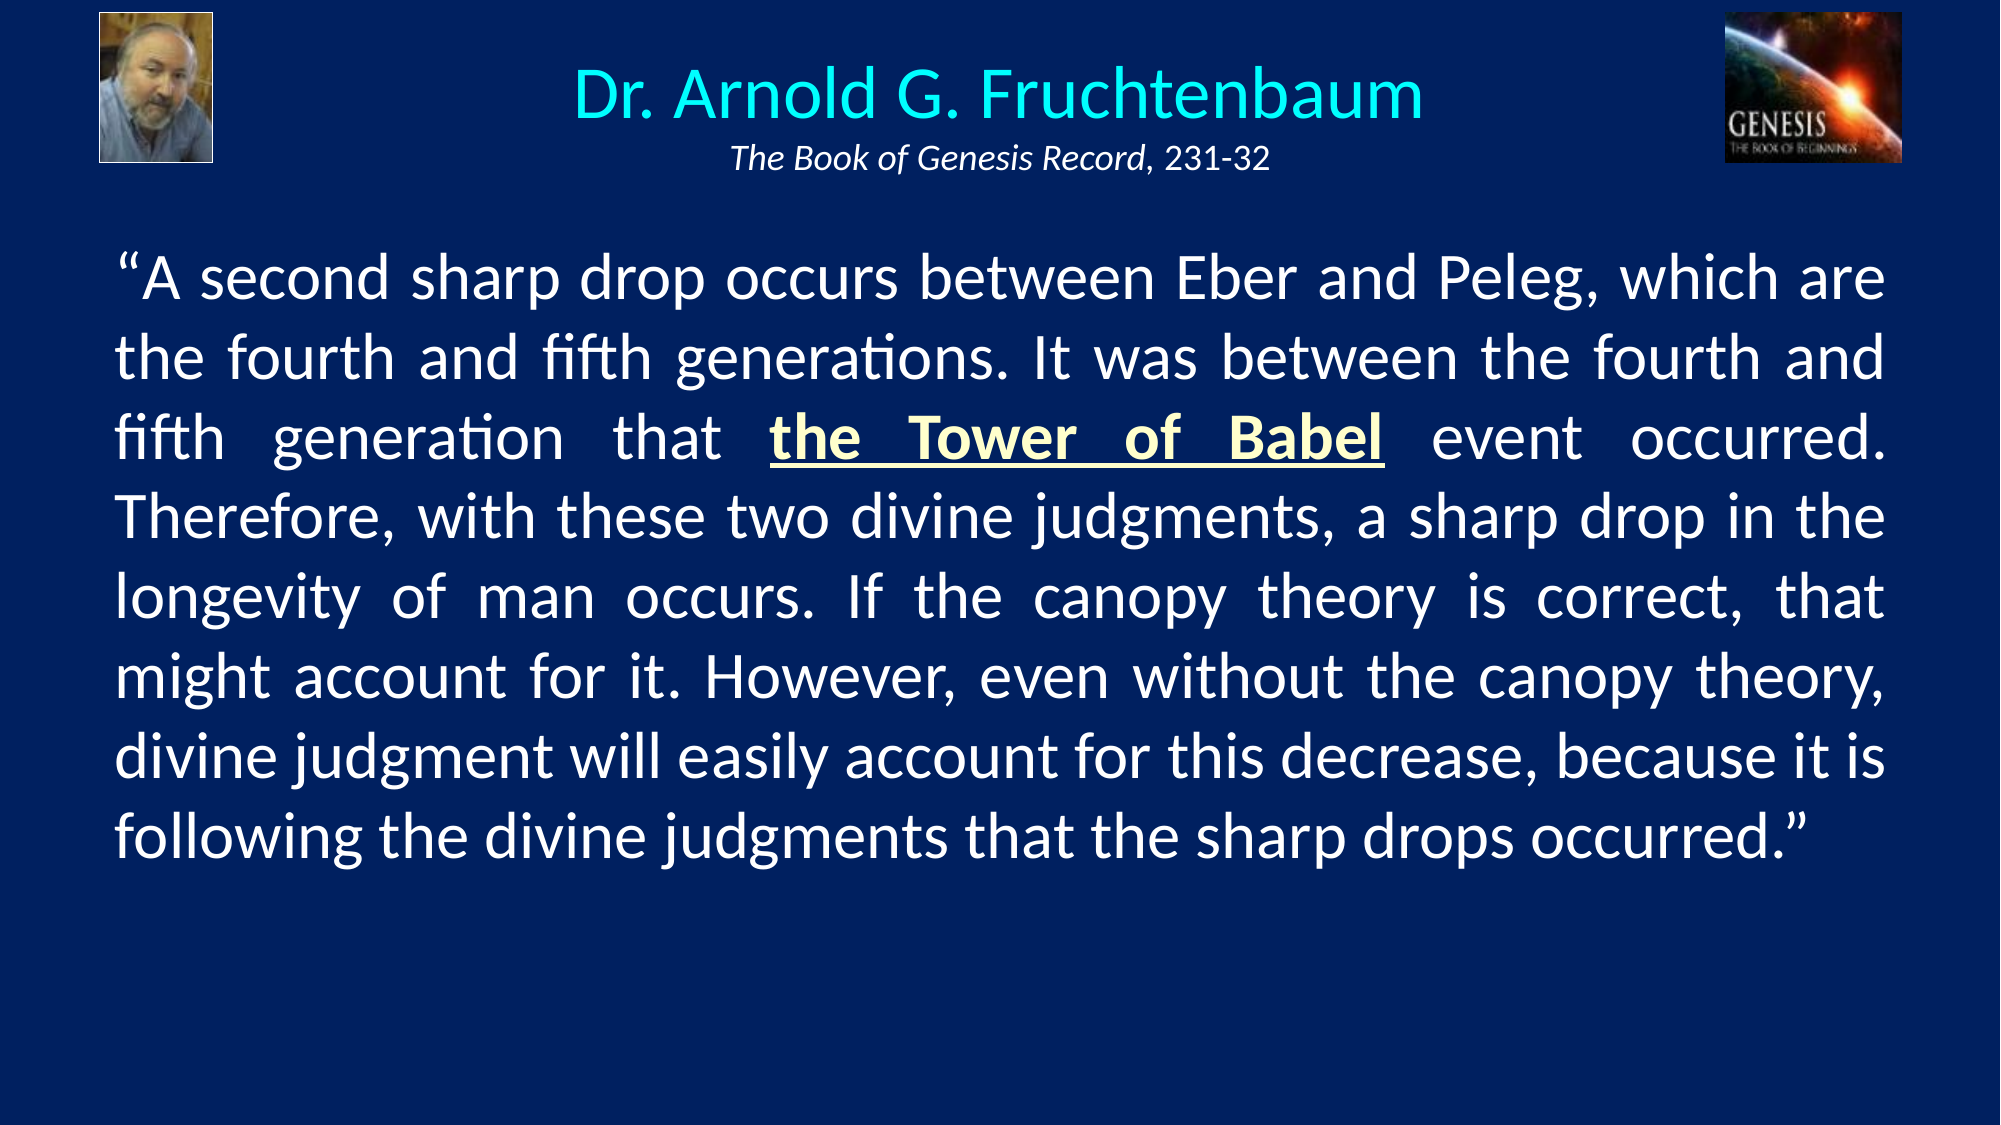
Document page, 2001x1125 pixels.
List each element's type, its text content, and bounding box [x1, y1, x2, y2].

picture [99, 12, 213, 163]
list “A second sharp drop occurs between Eber and Peleg, which are the fourth and fifth generations. It was between the fourth and fifth generation that the Tower of Babel event occurred. Therefore, with these two divine judgments, a sharp drop in the longevity of man occurs. If the canopy theory is correct, that might account for it. However, even without the canopy theory, divine judgment will easily account for this decrease, because it is following the divine judgments that the sharp drops occurred.” [99, 224, 1904, 1013]
picture [1724, 12, 1902, 163]
text_box Dr. Arnold G. Fruchtenbaum The Book of Genesis Record, 231-32 [554, 35, 1446, 186]
